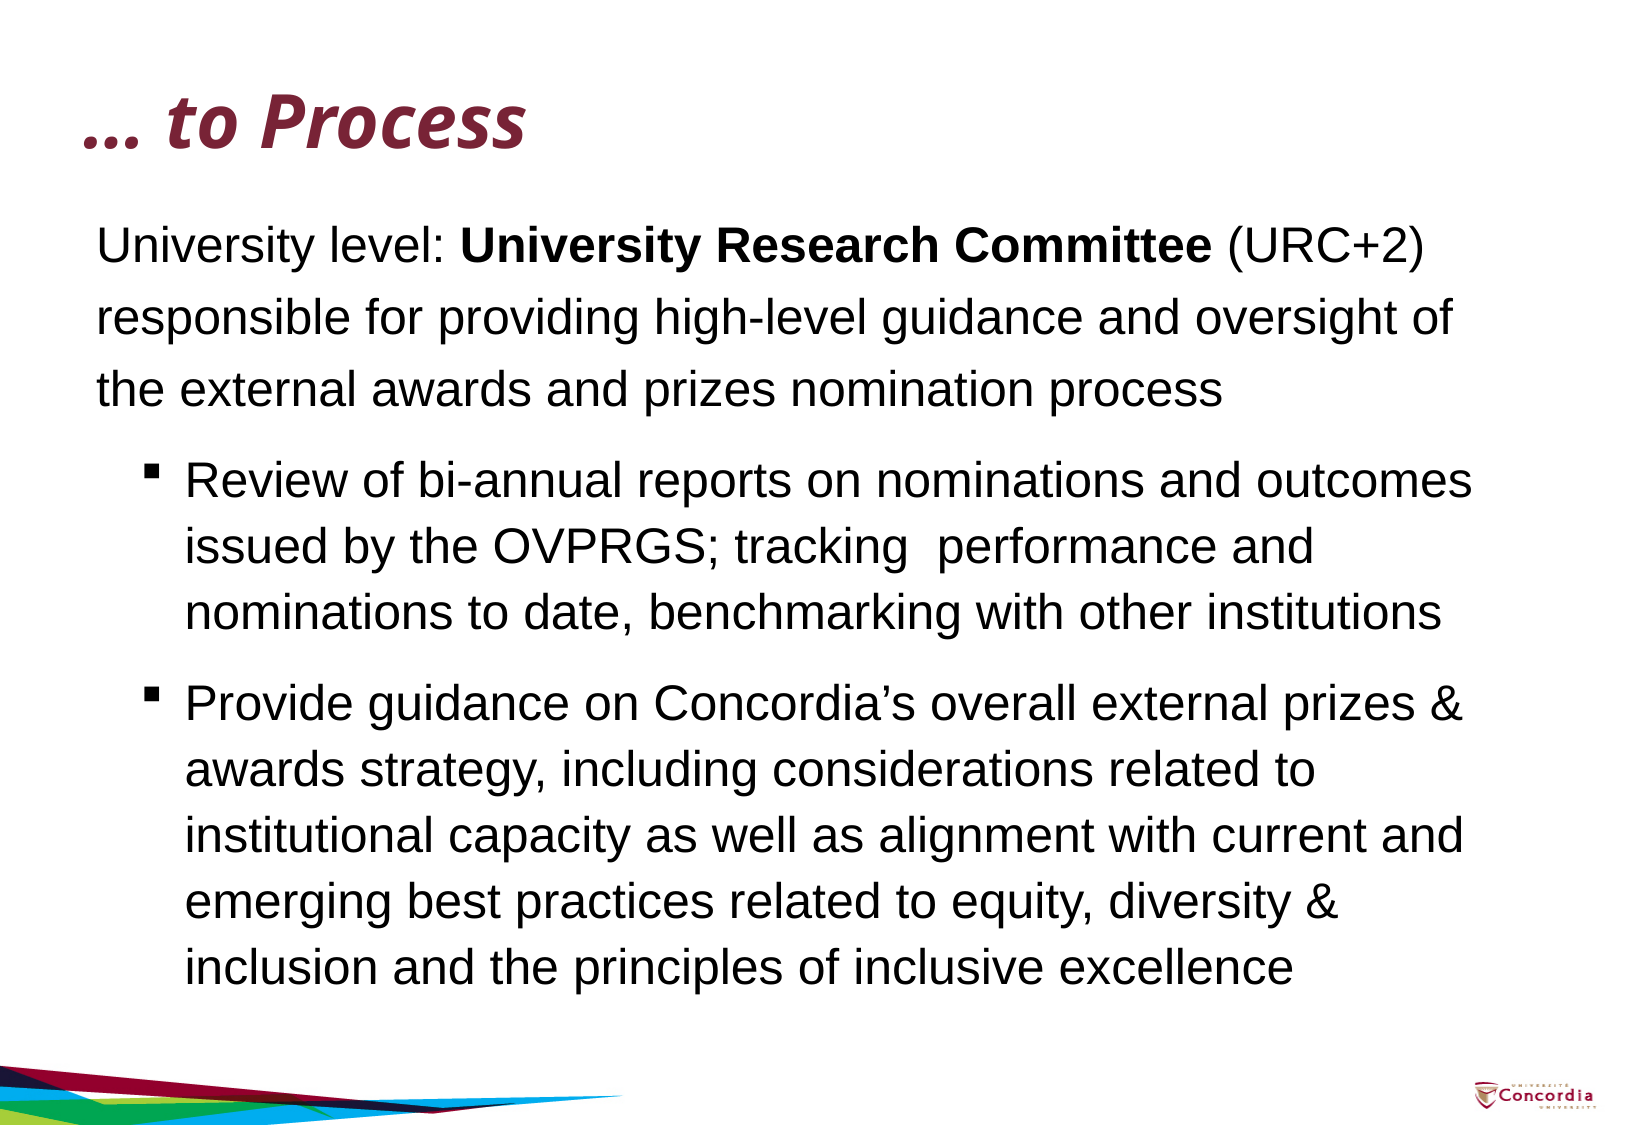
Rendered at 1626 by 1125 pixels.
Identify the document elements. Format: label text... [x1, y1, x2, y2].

list University level: University Research Committee (URC+2) responsible for providing high-level guidance and oversight of the external awards and prizes nomination process Review of bi-annual reports on nominations and outcomes issued by the OVPRGS; tracking performance and nominations to date, benchmarking with other institutions Provide guidance on Concordia’s overall external prizes & awards strategy, including considerations related to institutional capacity as well as alignment with current and emerging best practices related to equity, diversity & inclusion and the principles of inclusive excellence [81, 192, 1544, 1032]
picture [0, 0, 1626, 1125]
title … to Process [68, 66, 1363, 193]
